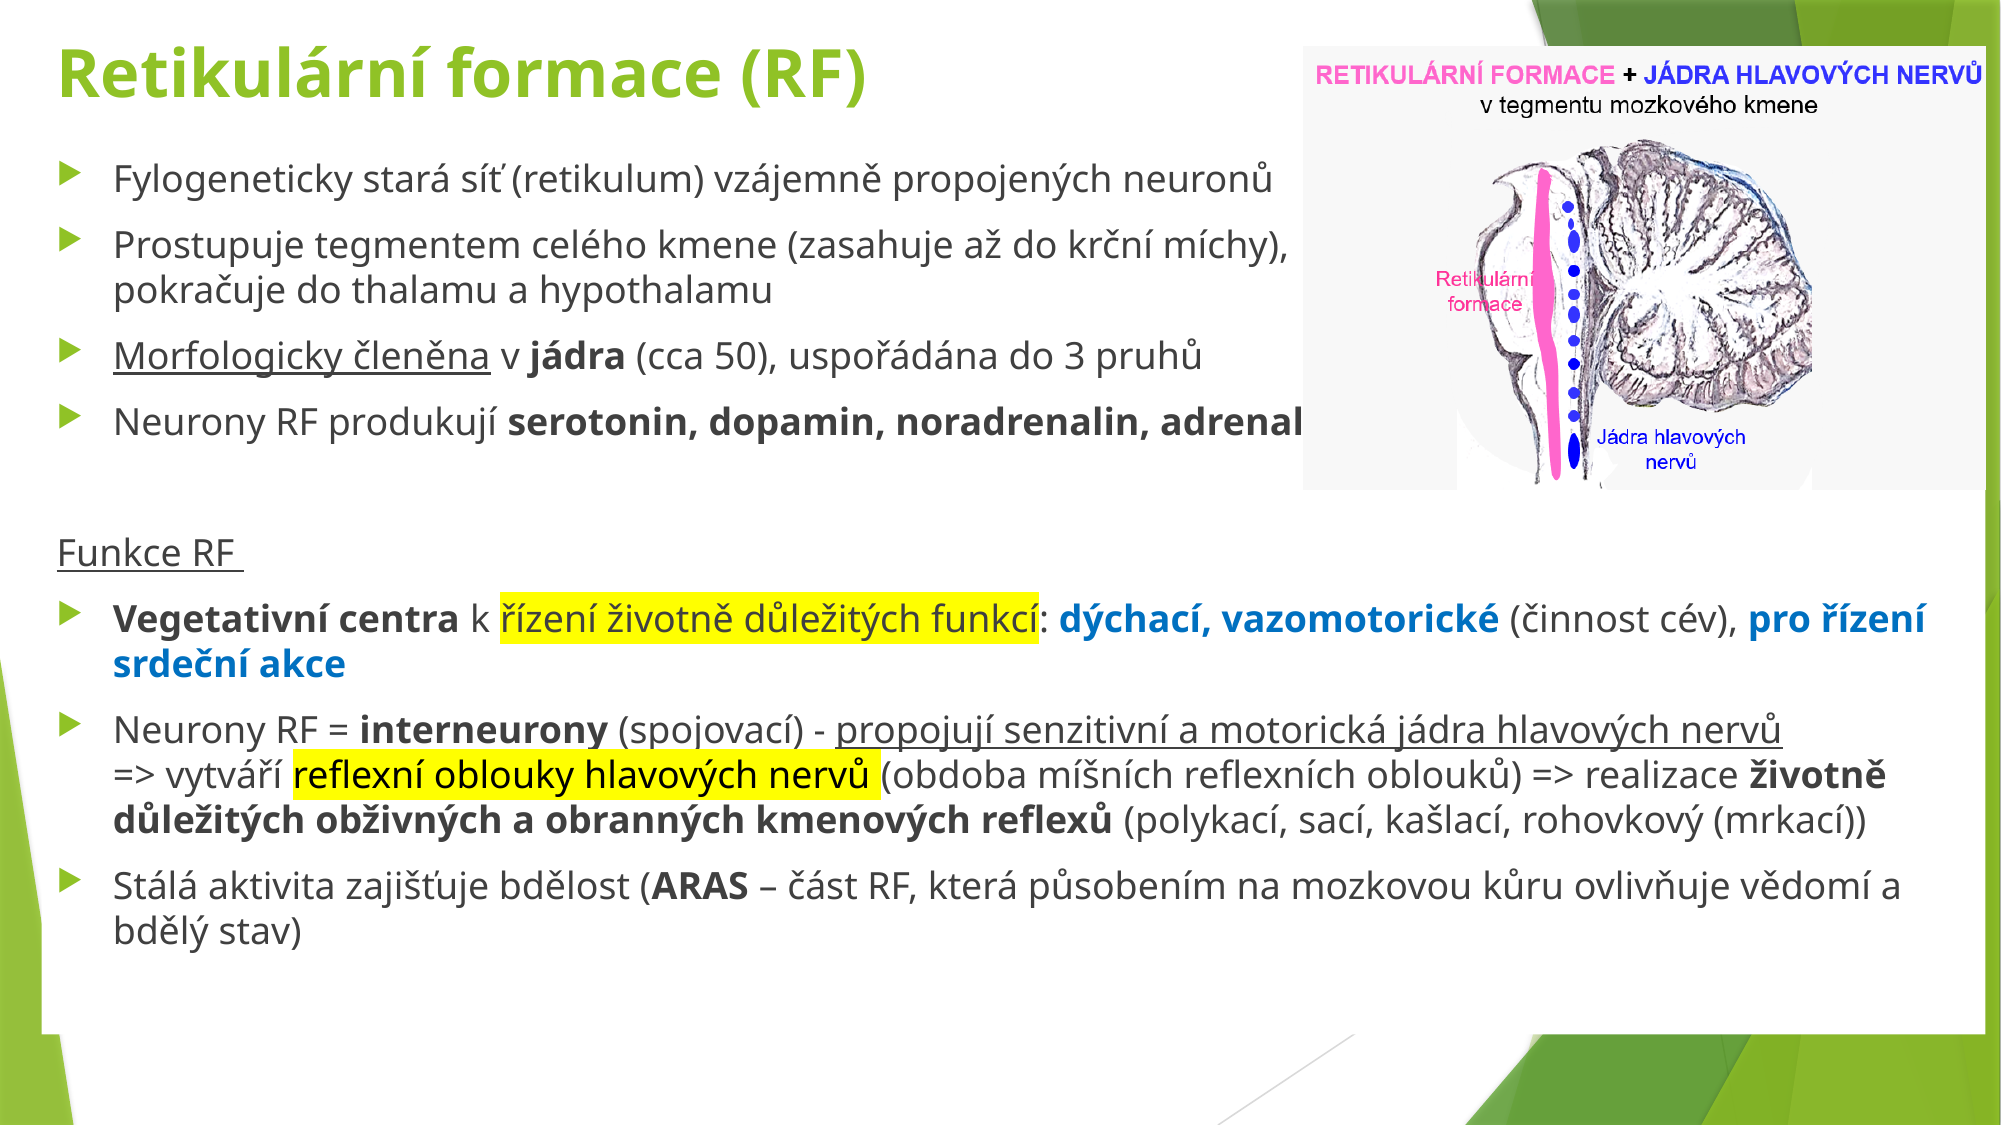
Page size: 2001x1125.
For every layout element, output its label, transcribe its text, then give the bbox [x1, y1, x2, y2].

picture [1302, 45, 1986, 491]
title Retikulární formace (RF) [41, 23, 902, 147]
list Fylogeneticky stará síť (retikulum) vzájemně propojených neuronů Prostupuje tegmentem celého kmene (zasahuje až do krční míchy), pokračuje do thalamu a hypothalamu Morfologicky členěna v jádra (cca 50), uspořádána do 3 pruhů Neurony RF produkují serotonin, dopamin, noradrenalin, adrenalin Funkce RF Vegetativní centra k řízení životně důležitých funkcí: dýchací, vazomotorické (činnost cév), pro řízení srdeční akce Neurony RF = interneurony (spojovací) - propojují senzitivní a motorická jádra hlavových nervů => vytváří reflexní oblouky hlavových nervů (obdoba míšních reflexních oblouků) => realizace životně důležitých obživných a obranných kmenových reflexů (polykací, sací, kašlací, rohovkový (mrkací)) Stálá aktivita zajišťuje bdělost (ARAS – část RF, která působením na mozkovou kůru ovlivňuje vědomí a bdělý stav) [41, 147, 1986, 1035]
